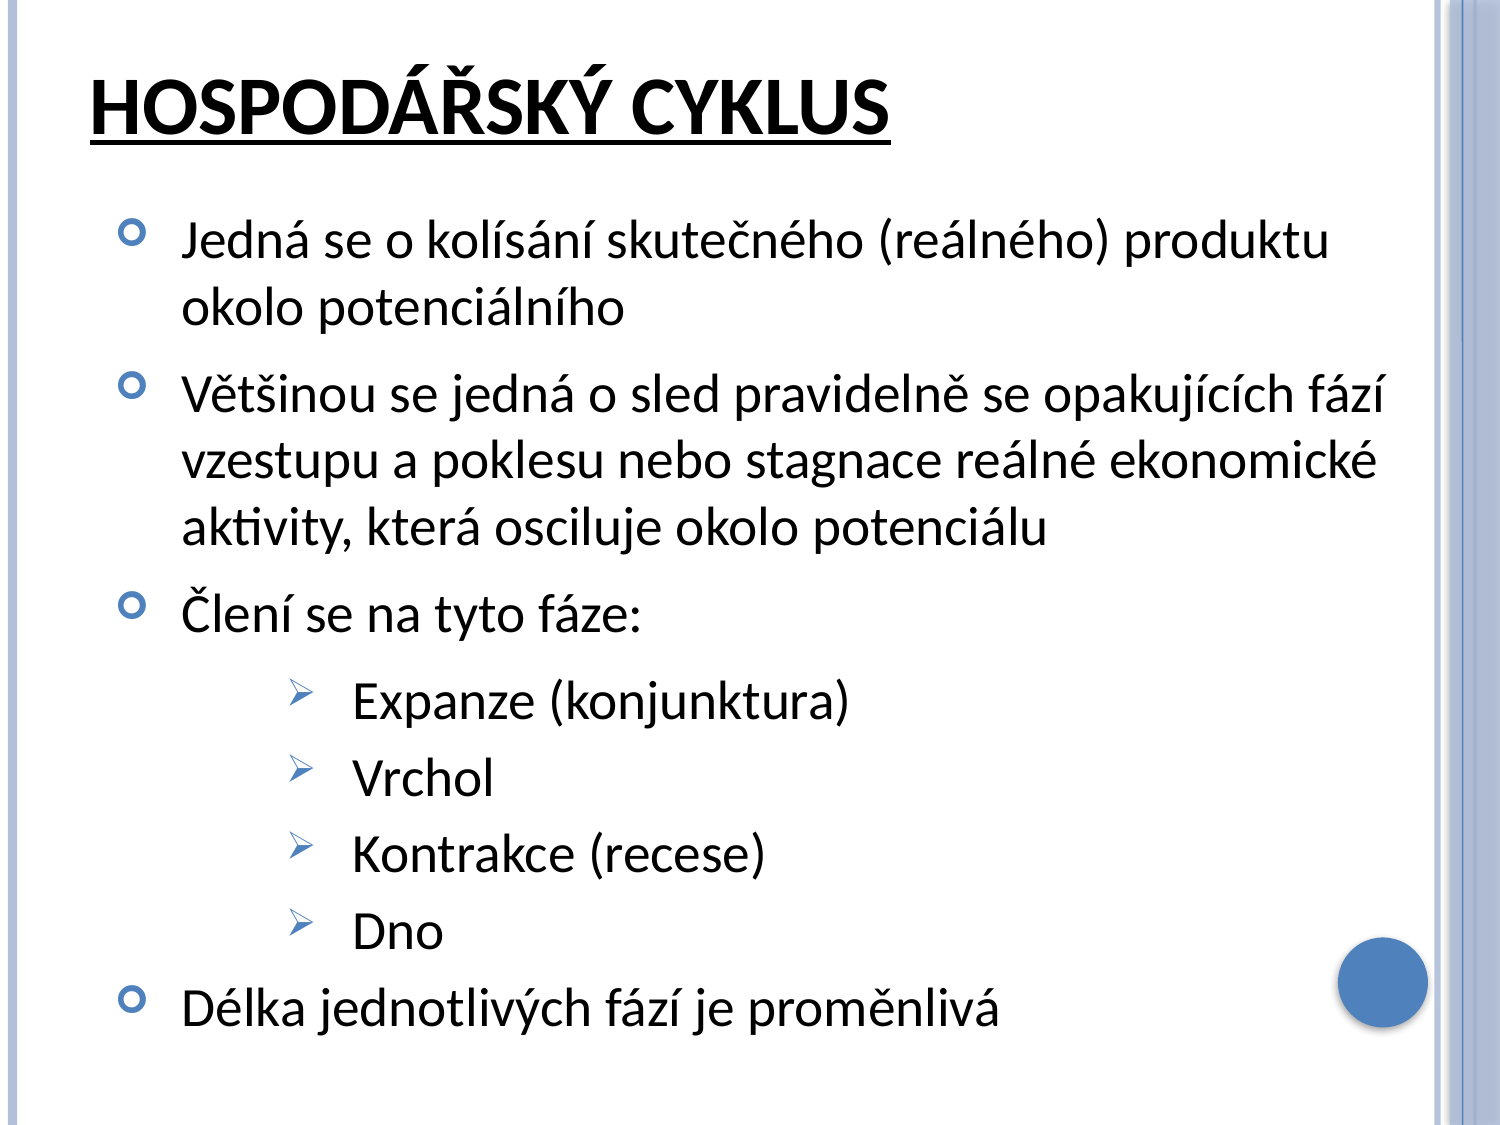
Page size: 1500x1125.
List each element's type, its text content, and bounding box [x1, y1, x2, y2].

title Hospodářský cyklus [75, 42, 1412, 159]
list Jedná se o kolísání skutečného (reálného) produktu okolo potenciálního Většinou se jedná o sled pravidelně se opakujících fází vzestupu a poklesu nebo stagnace reálné ekonomické aktivity, která osciluje okolo potenciálu Člení se na tyto fáze: Expanze (konjunktura) Vrchol Kontrakce (recese) Dno Délka jednotlivých fází je proměnlivá [100, 196, 1412, 1062]
